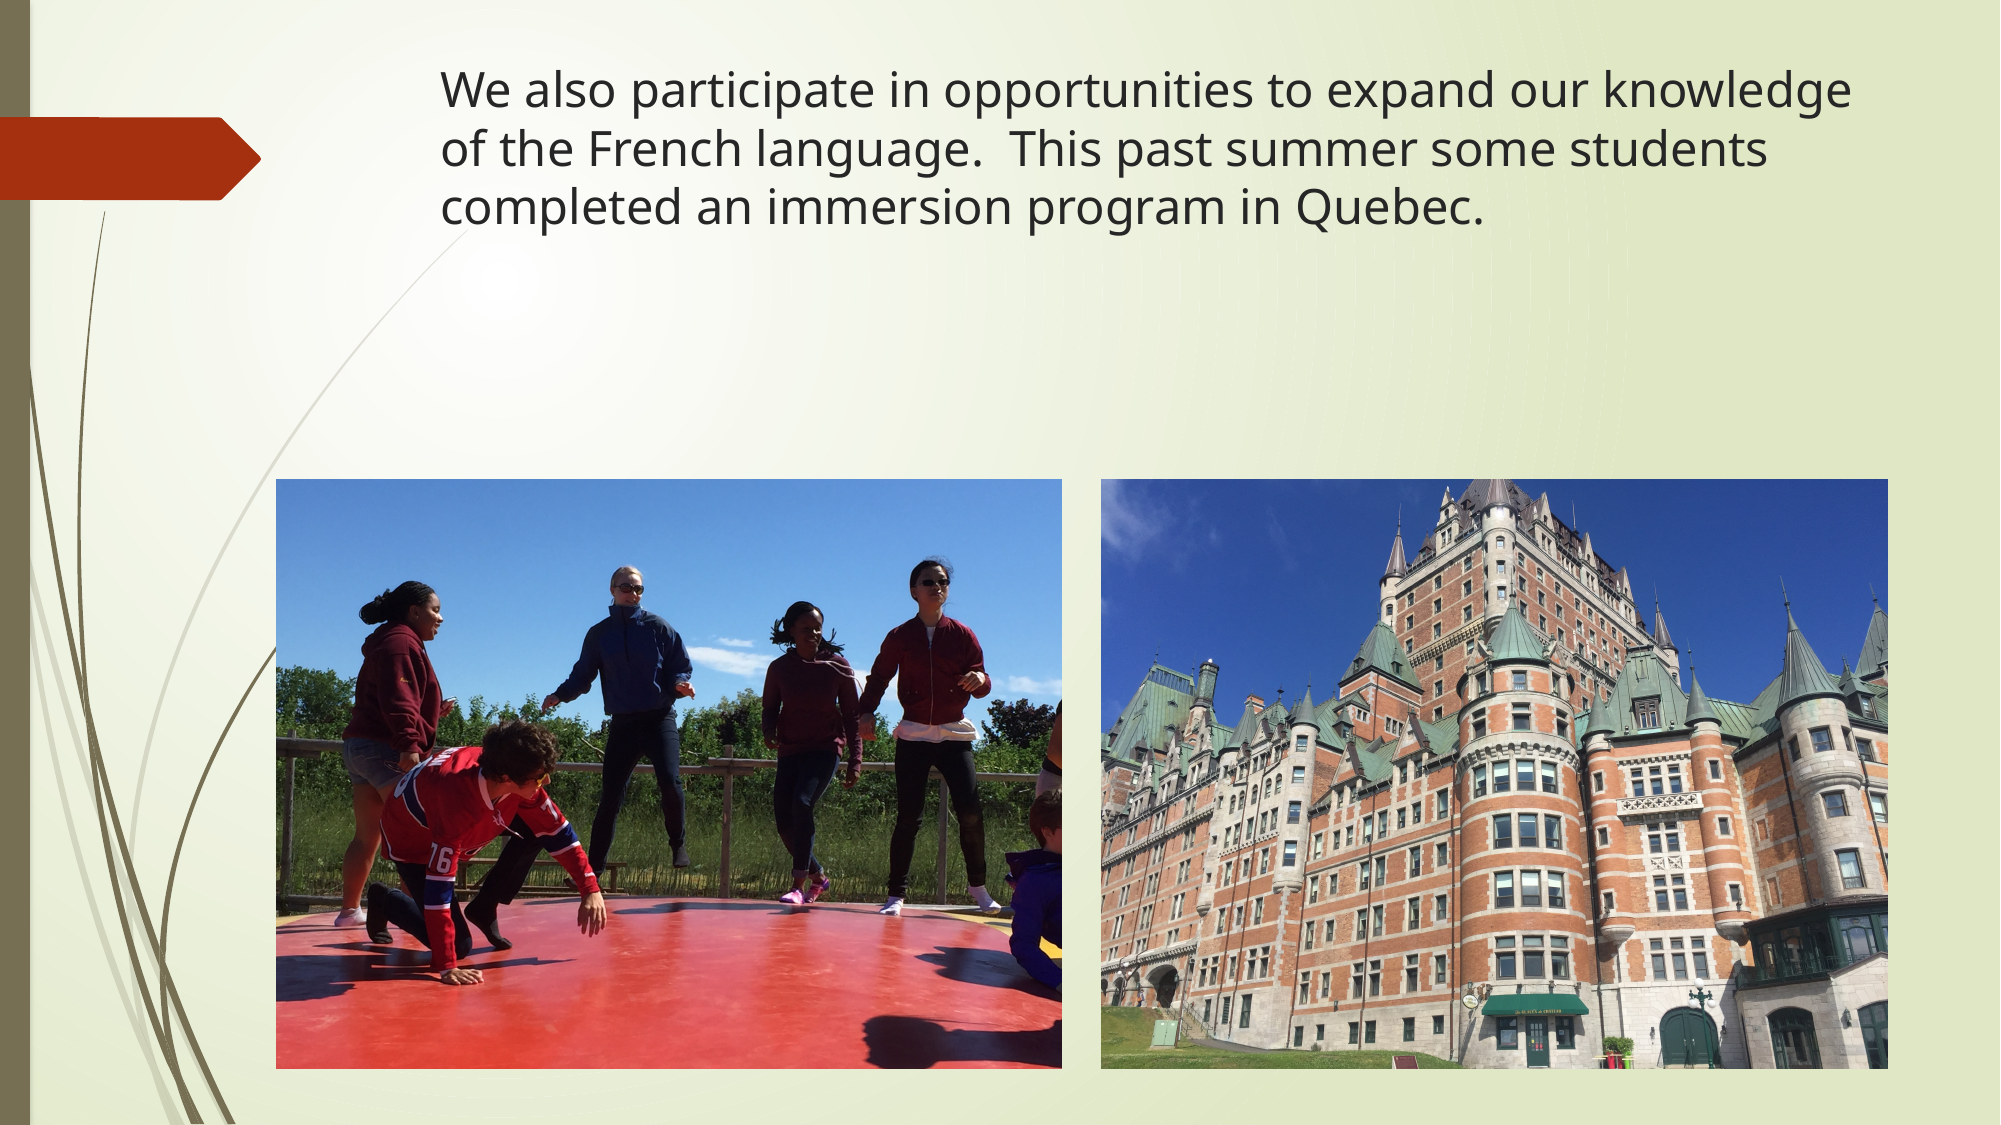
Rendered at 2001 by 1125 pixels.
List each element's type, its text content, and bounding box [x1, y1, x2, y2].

title We also participate in opportunities to expand our knowledge of the French language. This past summer some students completed an immersion program in Quebec. [425, 51, 1888, 262]
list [1100, 478, 1888, 1069]
picture [275, 478, 1063, 1069]
